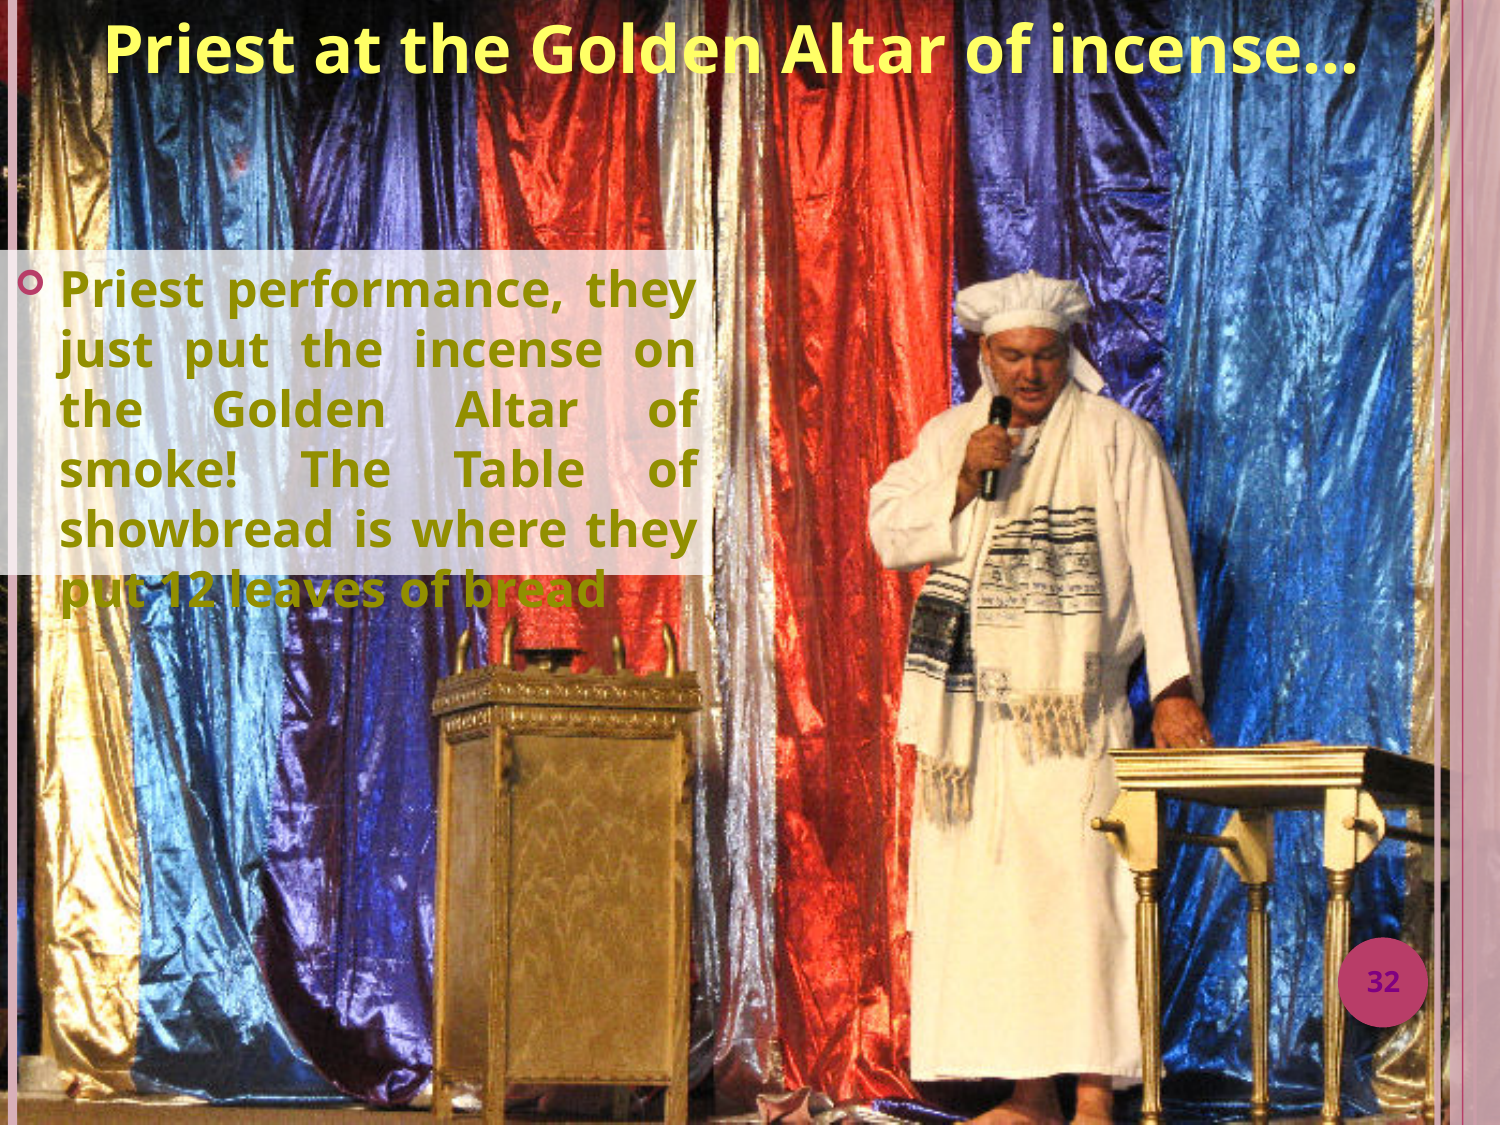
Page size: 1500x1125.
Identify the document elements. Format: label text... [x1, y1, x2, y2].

slide_number 32 [1333, 940, 1434, 1027]
list Priest performance, they just put the incense on the Golden Altar of smoke! The Table of showbread is where they put 12 leaves of bread [0, 249, 713, 575]
picture [18, 0, 1434, 1125]
picture [1441, 0, 1449, 1125]
text_box Priest at the Golden Altar of incense… [37, 0, 1425, 95]
picture [0, 0, 7, 249]
picture [0, 575, 7, 1125]
